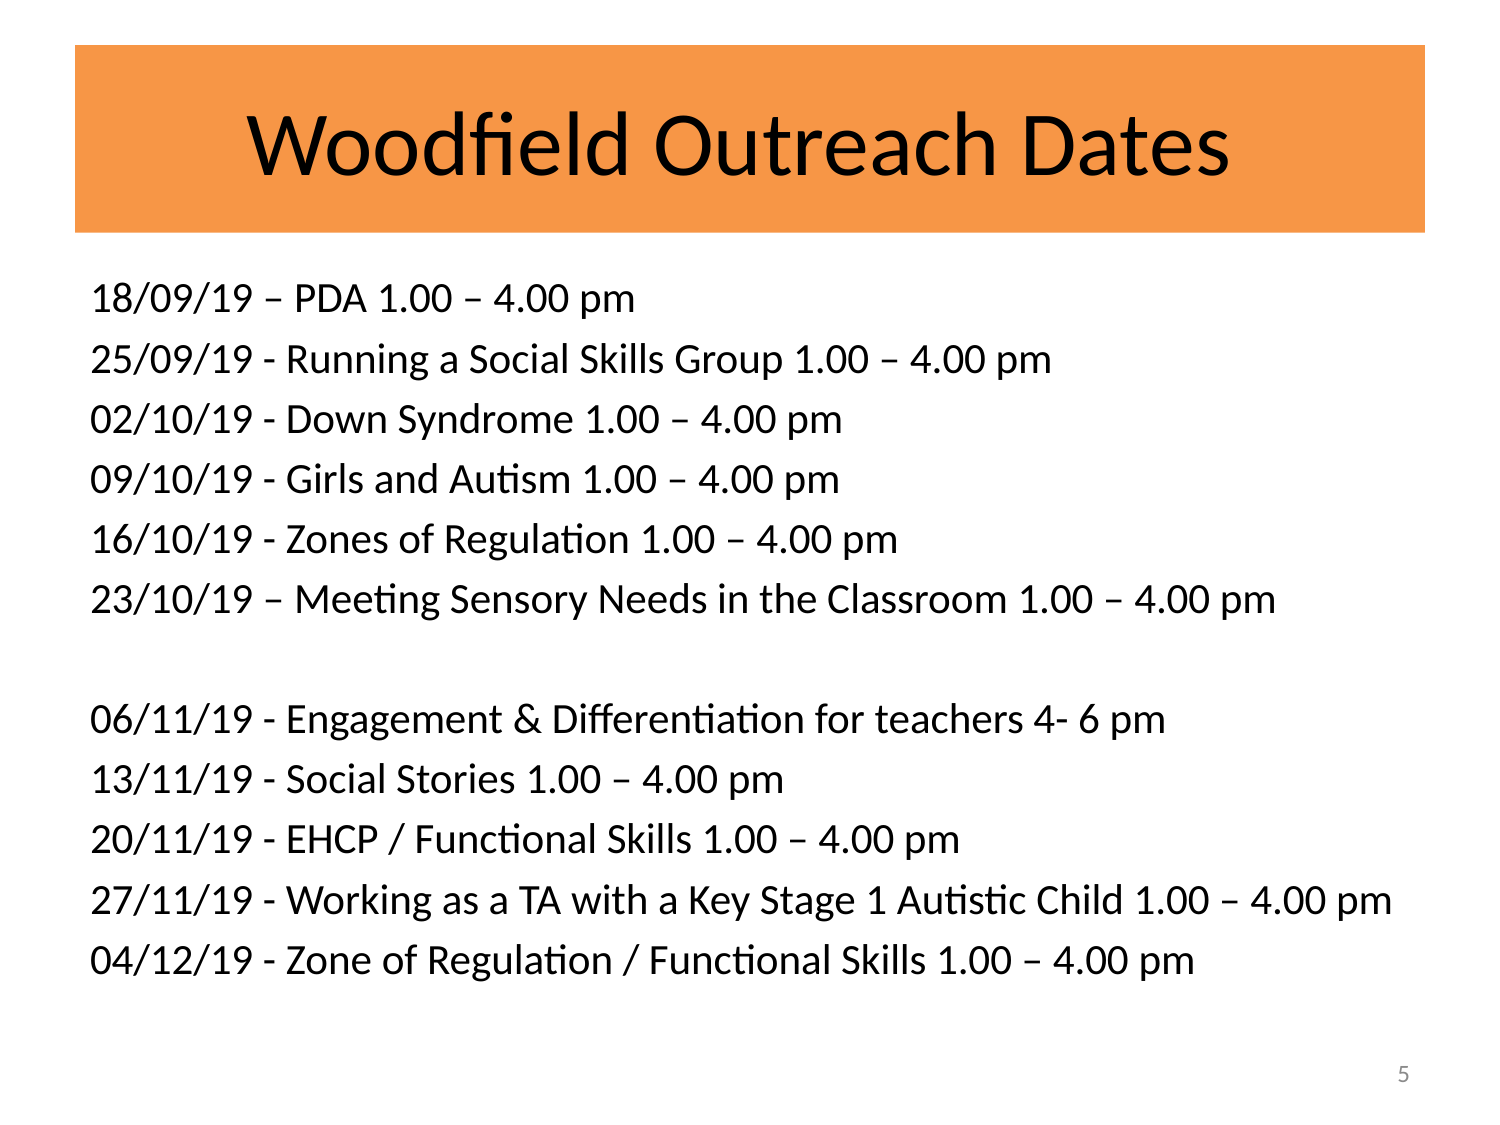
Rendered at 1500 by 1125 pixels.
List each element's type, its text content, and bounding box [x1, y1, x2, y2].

list 18/09/19 – PDA 1.00 – 4.00 pm 25/09/19 - Running a Social Skills Group 1.00 – 4.00 pm 02/10/19 - Down Syndrome 1.00 – 4.00 pm 09/10/19 - Girls and Autism 1.00 – 4.00 pm 16/10/19 - Zones of Regulation 1.00 – 4.00 pm 23/10/19 – Meeting Sensory Needs in the Classroom 1.00 – 4.00 pm 06/11/19 - Engagement & Differentiation for teachers 4- 6 pm 13/11/19 - Social Stories 1.00 – 4.00 pm 20/11/19 - EHCP / Functional Skills 1.00 – 4.00 pm 27/11/19 - Working as a TA with a Key Stage 1 Autistic Child 1.00 – 4.00 pm 04/12/19 - Zone of Regulation / Functional Skills 1.00 – 4.00 pm [75, 262, 1425, 1005]
slide_number 5 [1074, 1042, 1425, 1103]
title Woodfield Outreach Dates [75, 45, 1425, 233]
